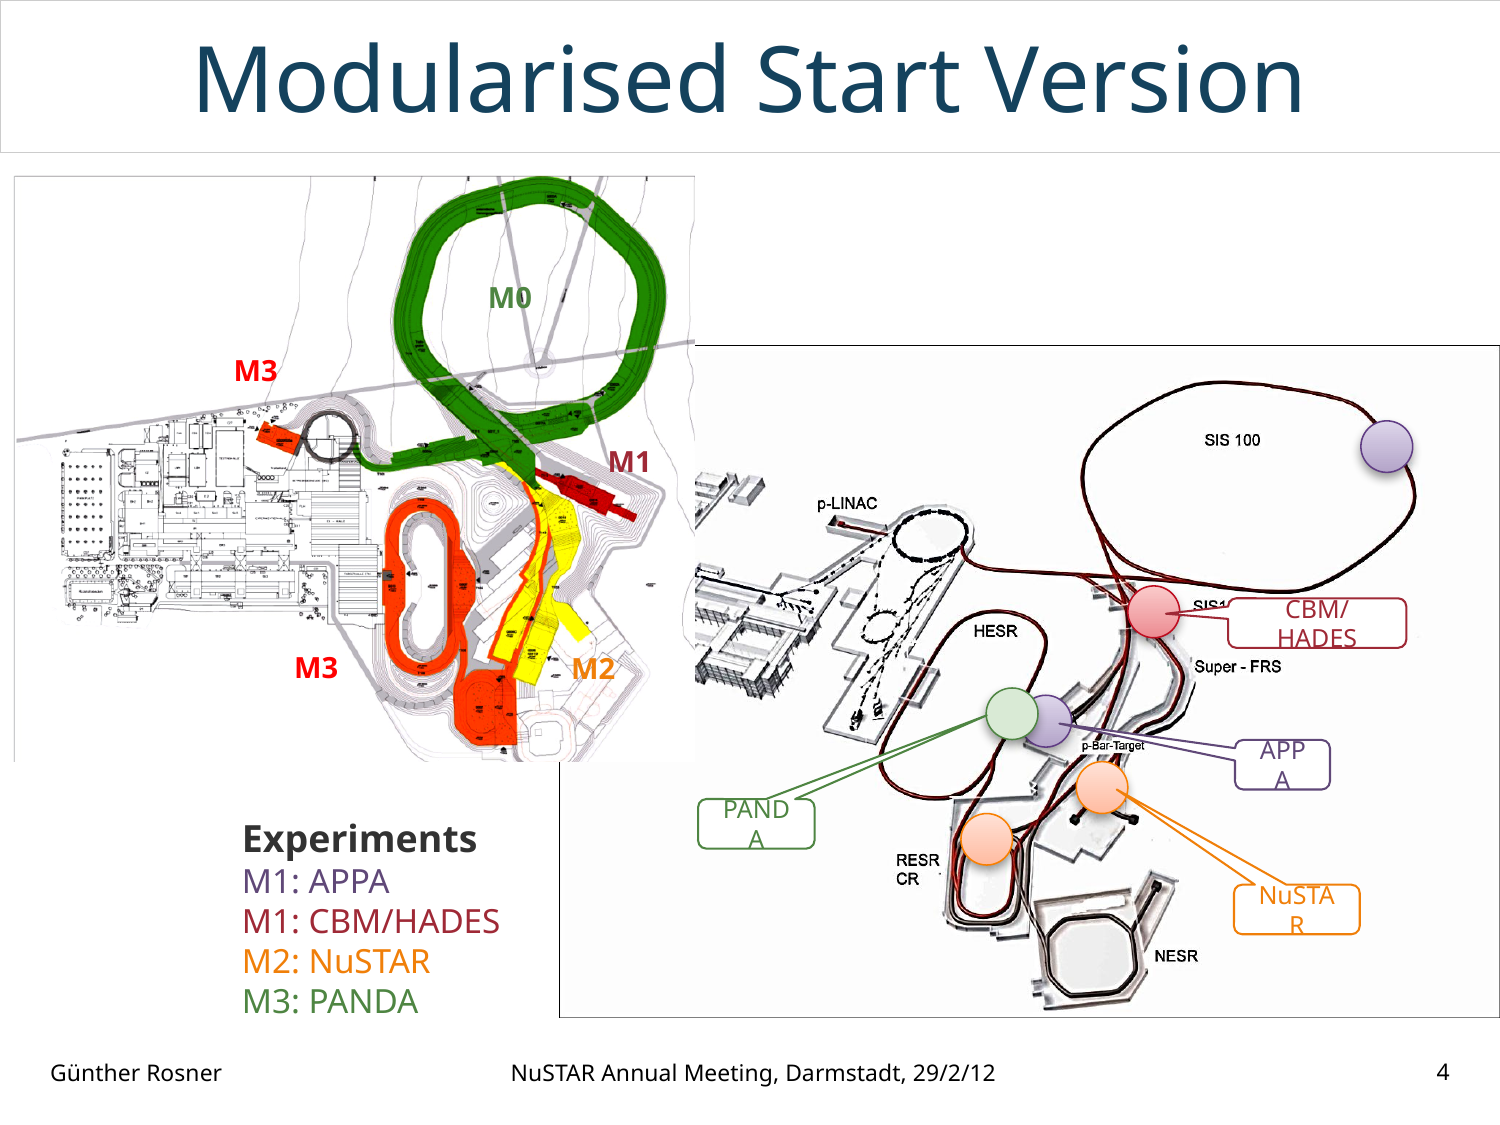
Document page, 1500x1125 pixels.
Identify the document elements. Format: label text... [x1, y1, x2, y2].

text_box [47, 36, 1459, 118]
text_box Experiments M1: APPA M1: CBM/HADES M2: NuSTAR M3: PANDA [227, 807, 556, 1028]
picture [559, 345, 1500, 1018]
slide_number Günther Rosner [35, 1042, 386, 1103]
slide_number 4 [1114, 1042, 1465, 1103]
title Modularised Start Version [0, 0, 1500, 153]
footer NuSTAR Annual Meeting, Darmstadt, 29/2/12 [410, 1042, 1097, 1103]
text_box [11, 170, 714, 762]
